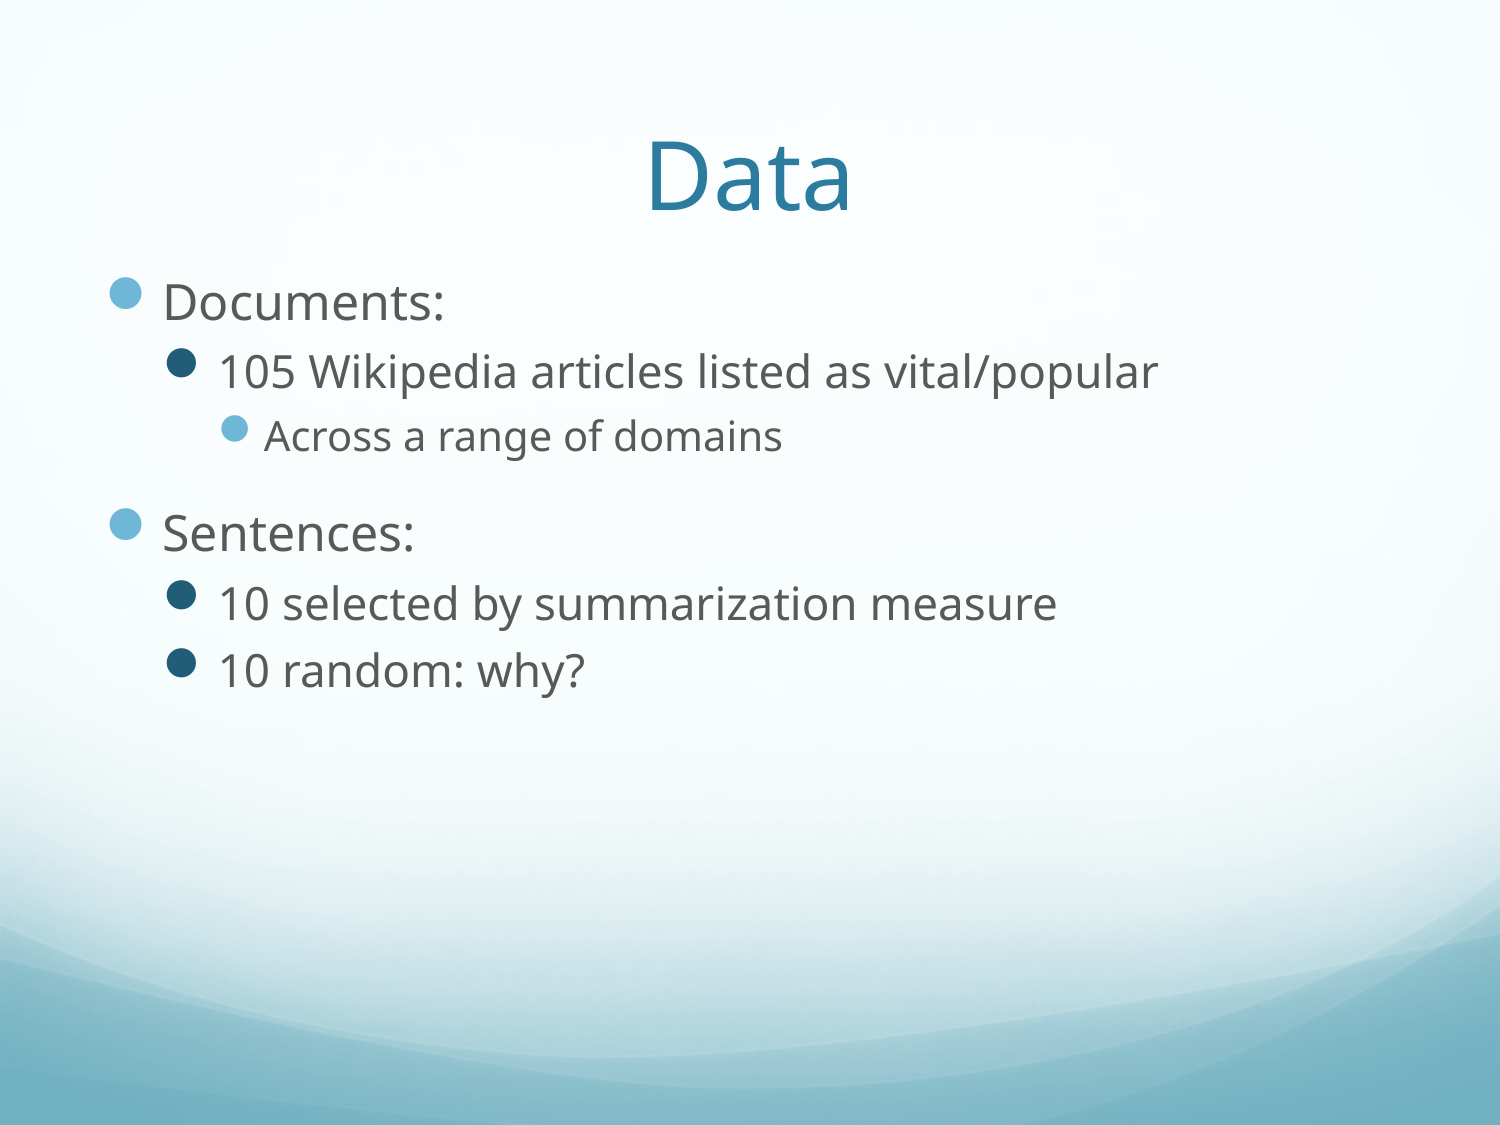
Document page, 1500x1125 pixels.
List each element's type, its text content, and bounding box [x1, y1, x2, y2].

list Documents: 105 Wikipedia articles listed as vital/popular Across a range of domains Sentences: 10 selected by summarization measure 10 random: why? [90, 262, 1410, 975]
title Data [90, 17, 1410, 237]
